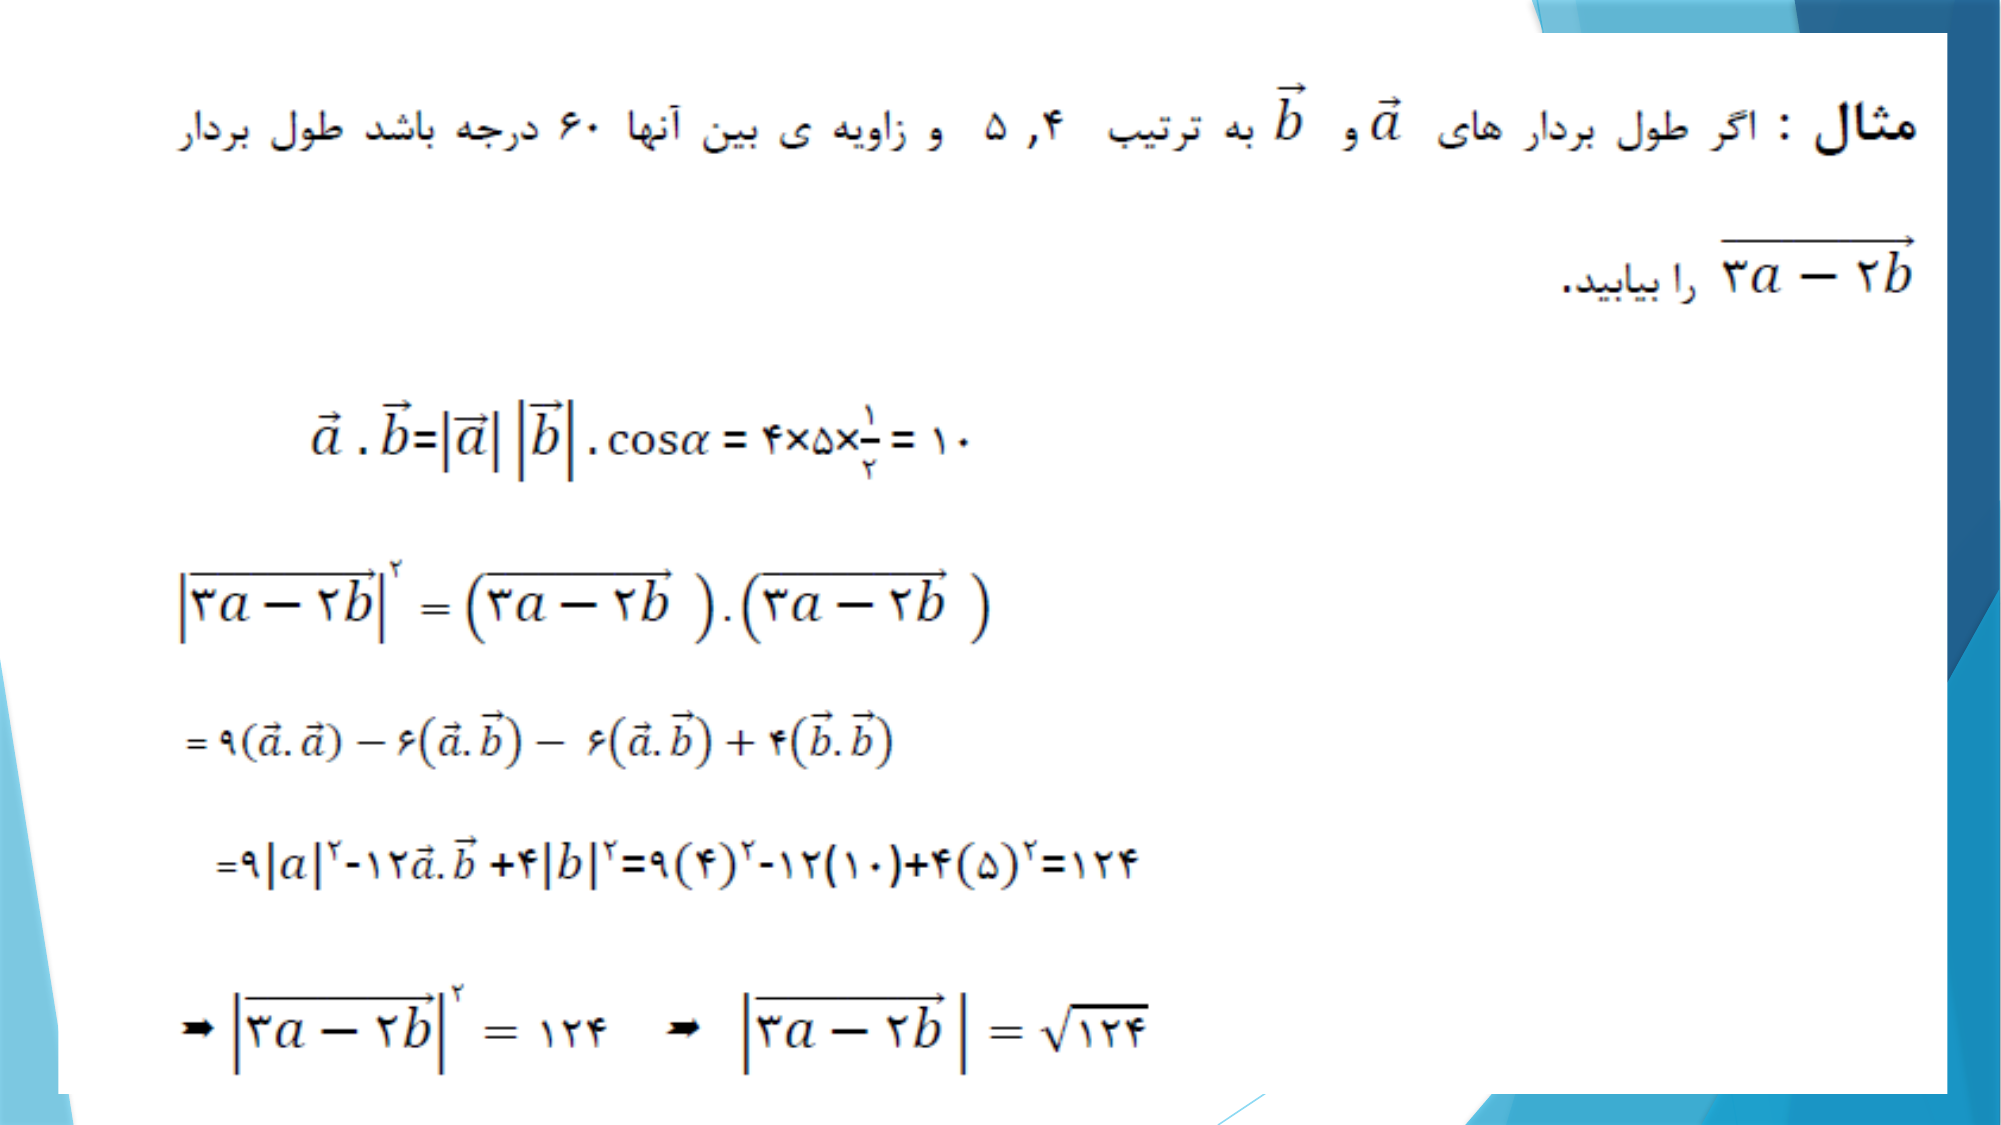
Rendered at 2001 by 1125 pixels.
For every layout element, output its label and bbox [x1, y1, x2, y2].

picture [57, 32, 1948, 1094]
